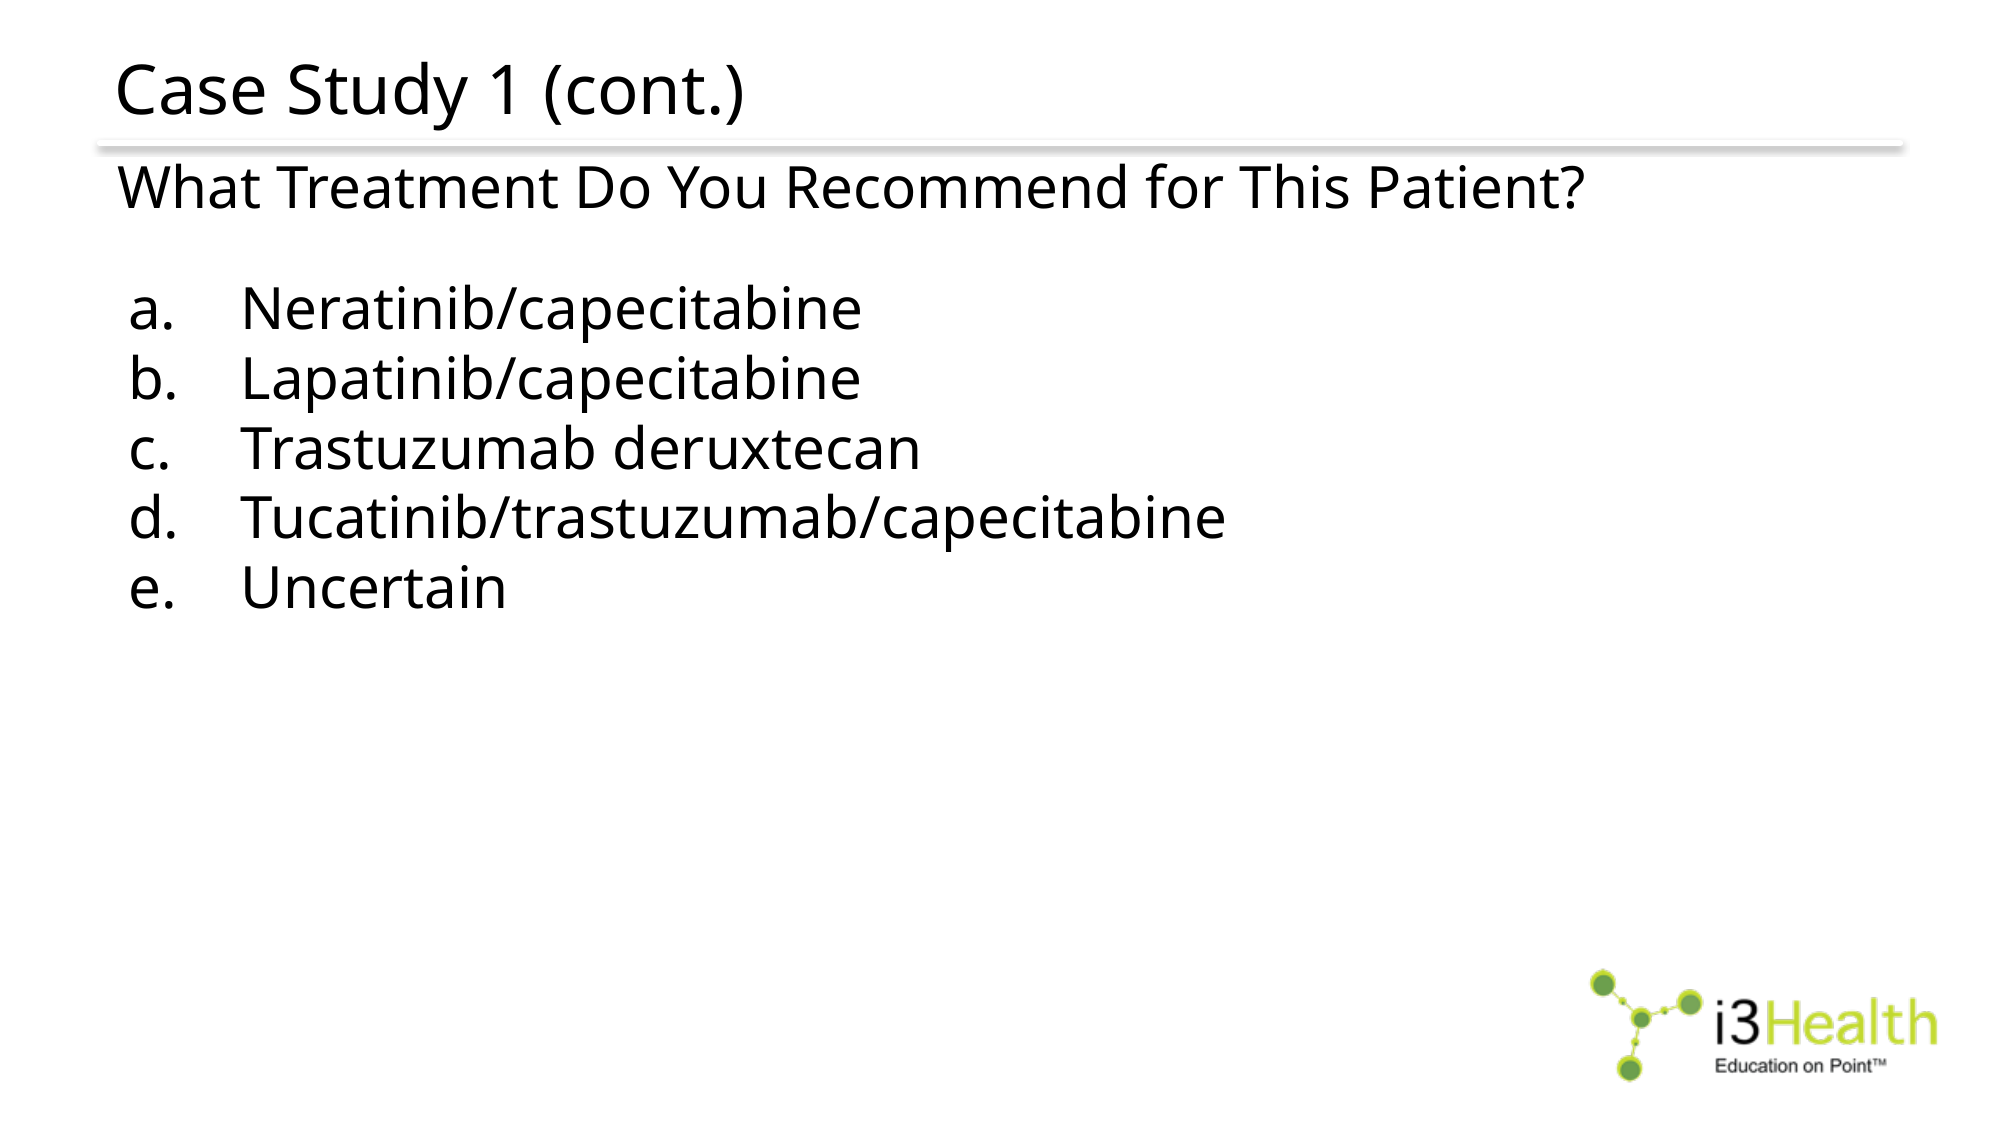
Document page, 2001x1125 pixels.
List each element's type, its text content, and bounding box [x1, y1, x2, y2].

list Neratinib/capecitabine Lapatinib/capecitabine Trastuzumab deruxtecan Tucatinib/trastuzumab/capecitabine Uncertain [99, 263, 1900, 981]
picture [1575, 952, 1956, 1109]
title Case Study 1 (cont.) [99, 37, 1900, 144]
list What Treatment Do You Recommend for This Patient? [102, 142, 1903, 222]
